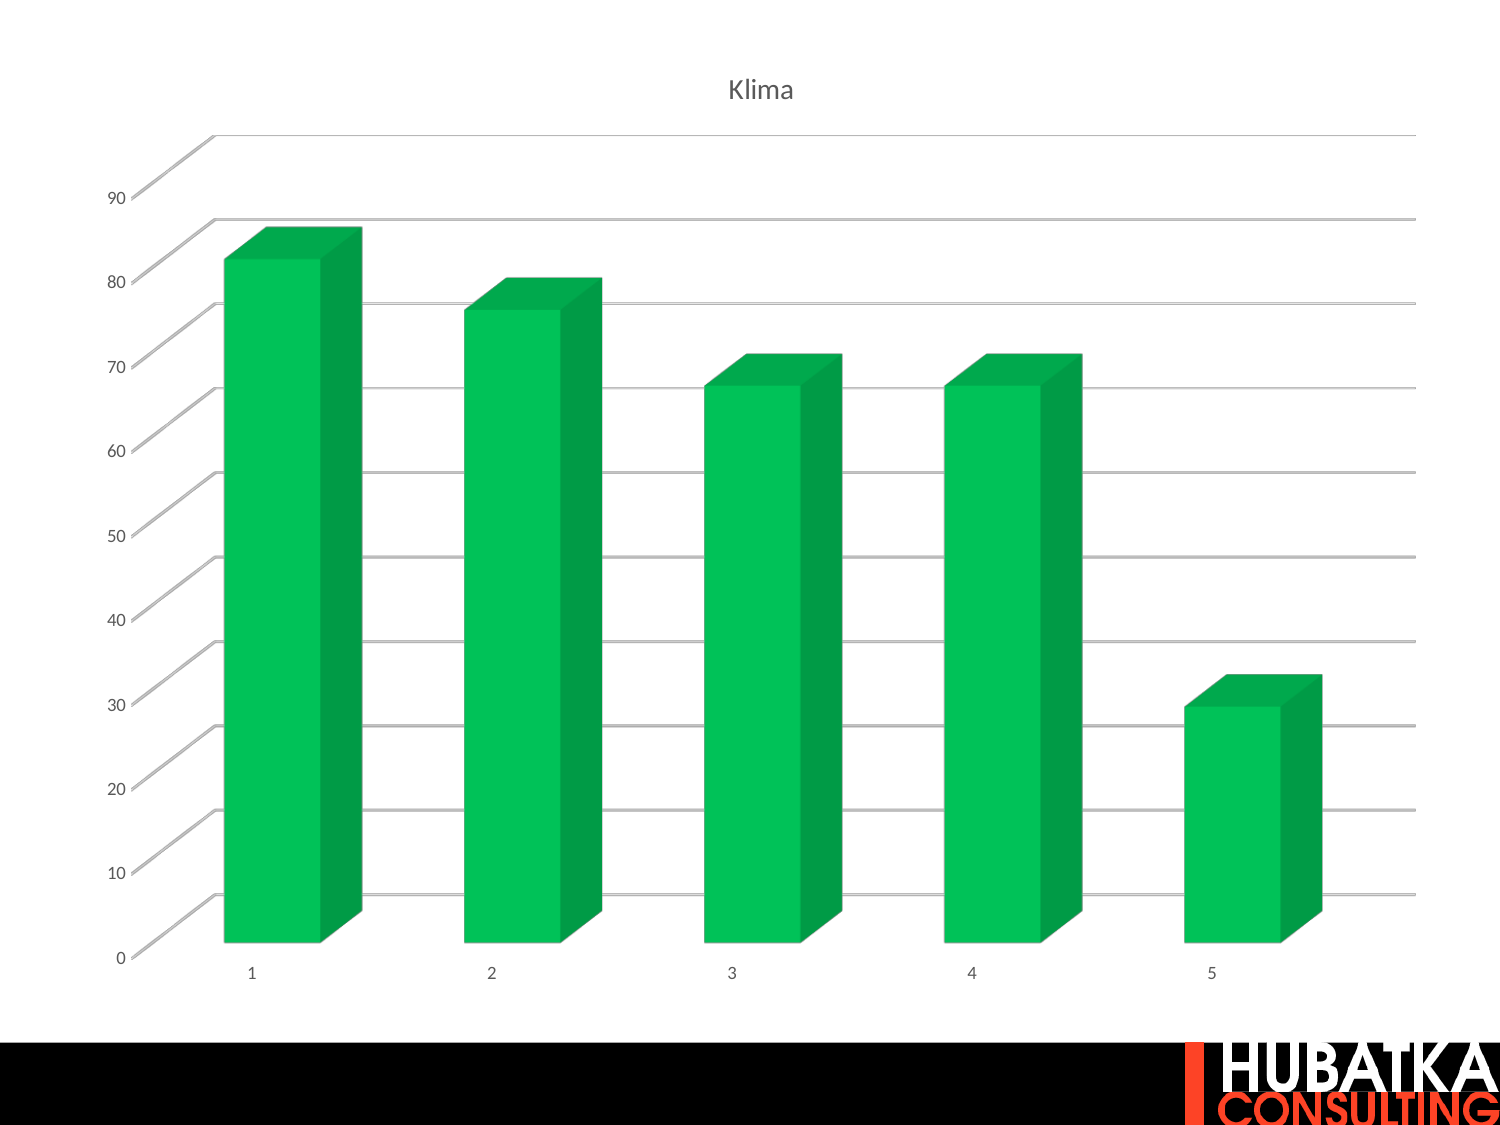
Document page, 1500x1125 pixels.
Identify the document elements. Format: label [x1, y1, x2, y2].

picture [1185, 1042, 1500, 1125]
chart [65, 42, 1458, 1004]
